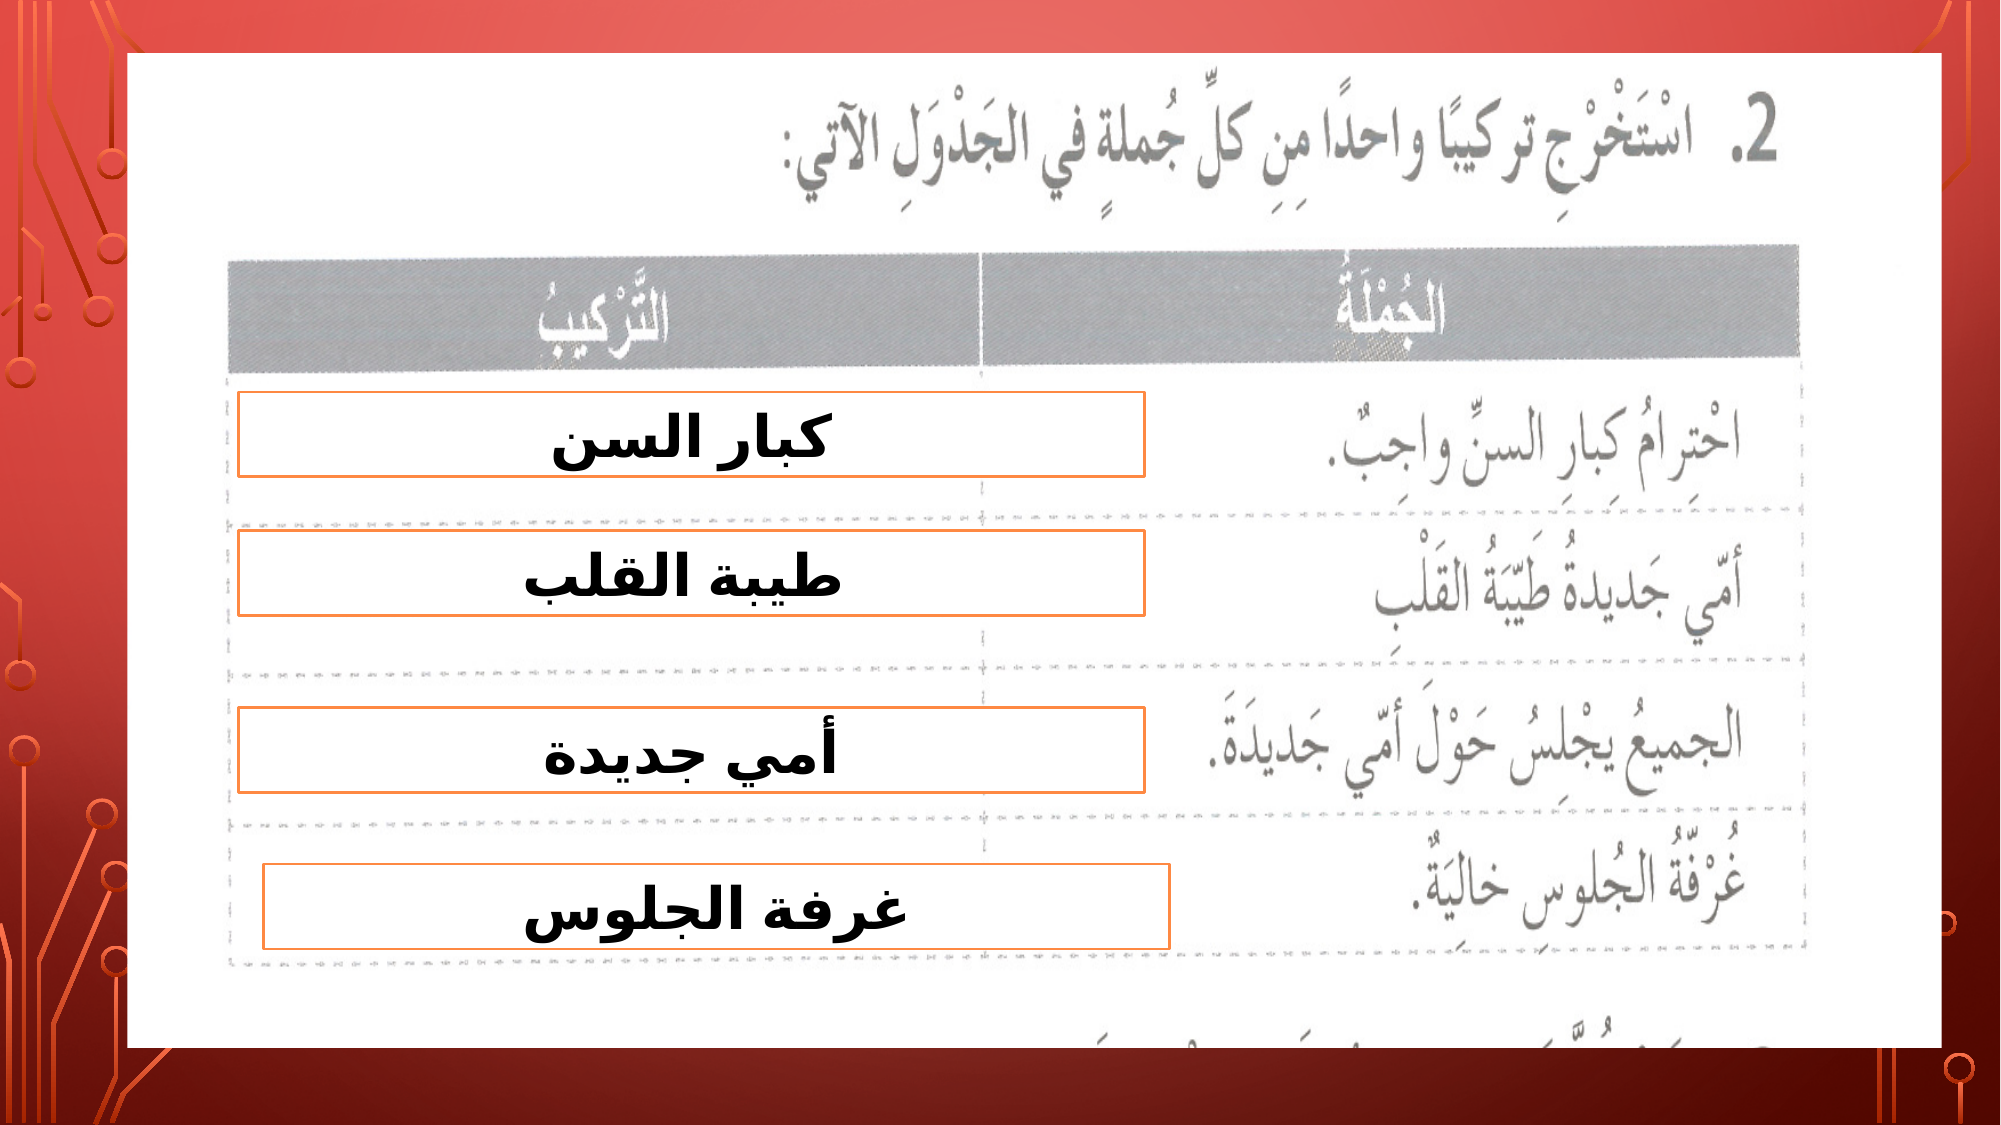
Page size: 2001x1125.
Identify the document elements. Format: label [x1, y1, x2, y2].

picture [127, 53, 1942, 1049]
